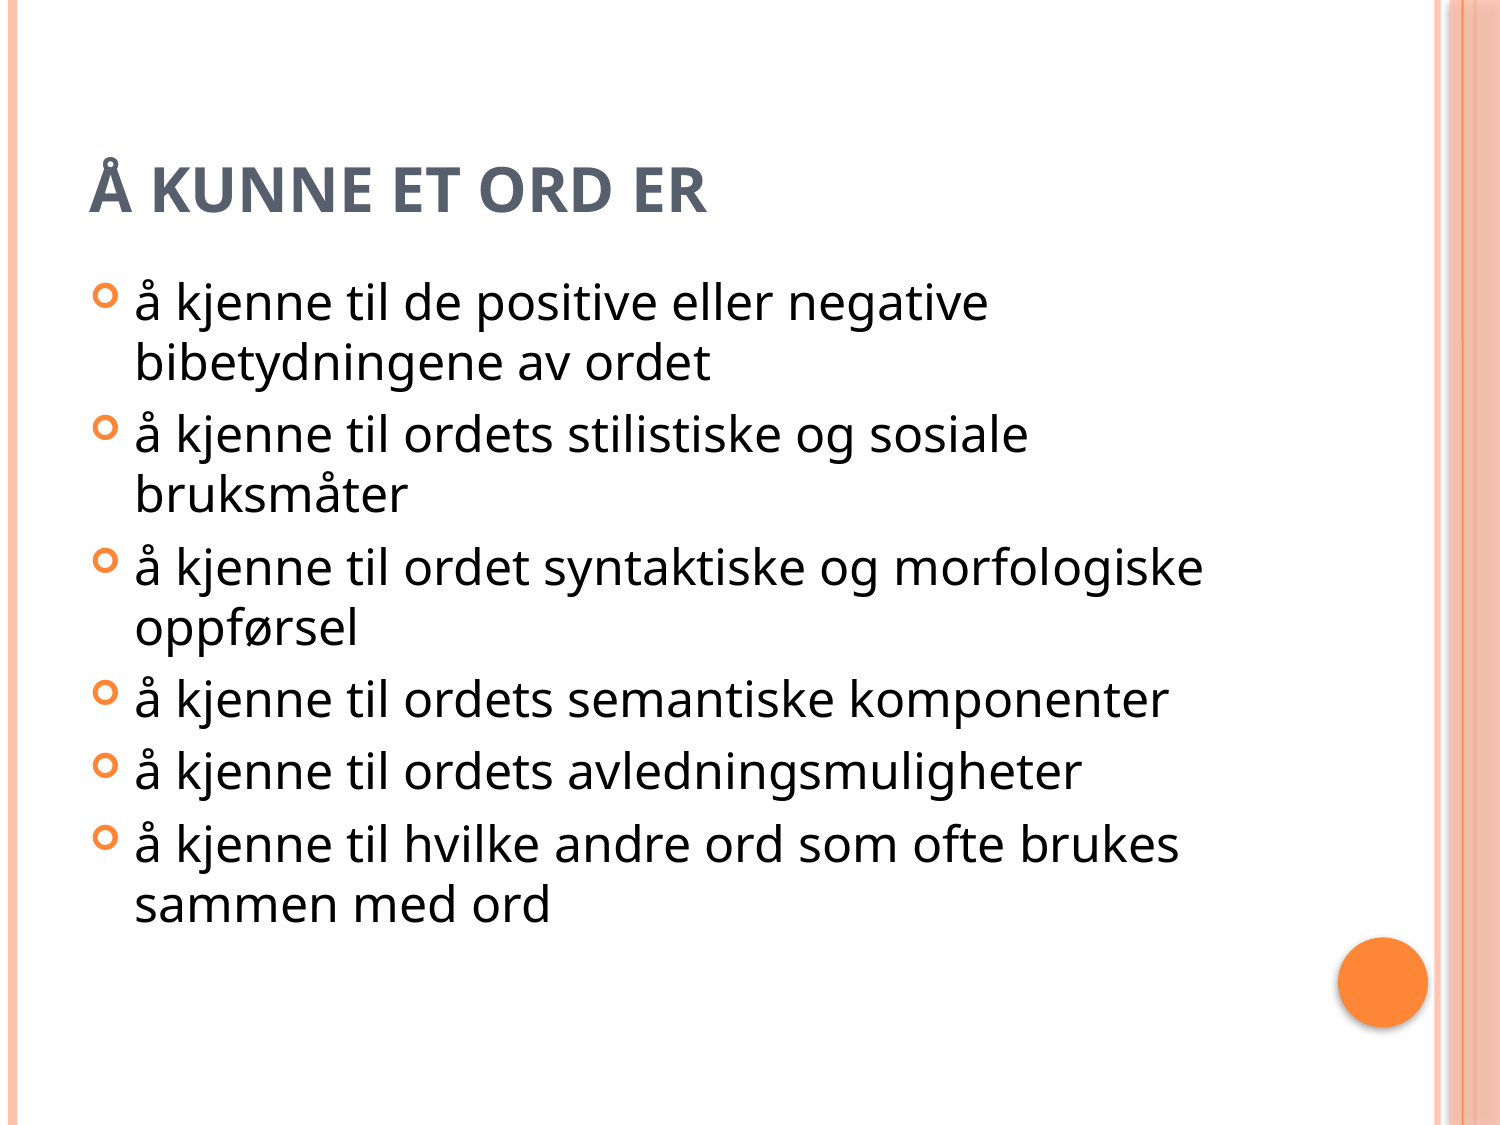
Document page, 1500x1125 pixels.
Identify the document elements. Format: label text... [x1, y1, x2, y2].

list å kjenne til de positive eller negative bibetydningene av ordet å kjenne til ordets stilistiske og sosiale bruksmåter å kjenne til ordet syntaktiske og morfologiske oppførsel å kjenne til ordets semantiske komponenter å kjenne til ordets avledningsmuligheter å kjenne til hvilke andre ord som ofte brukes sammen med ord [75, 262, 1300, 1062]
title Å kunne et ord er [75, 45, 1300, 233]
